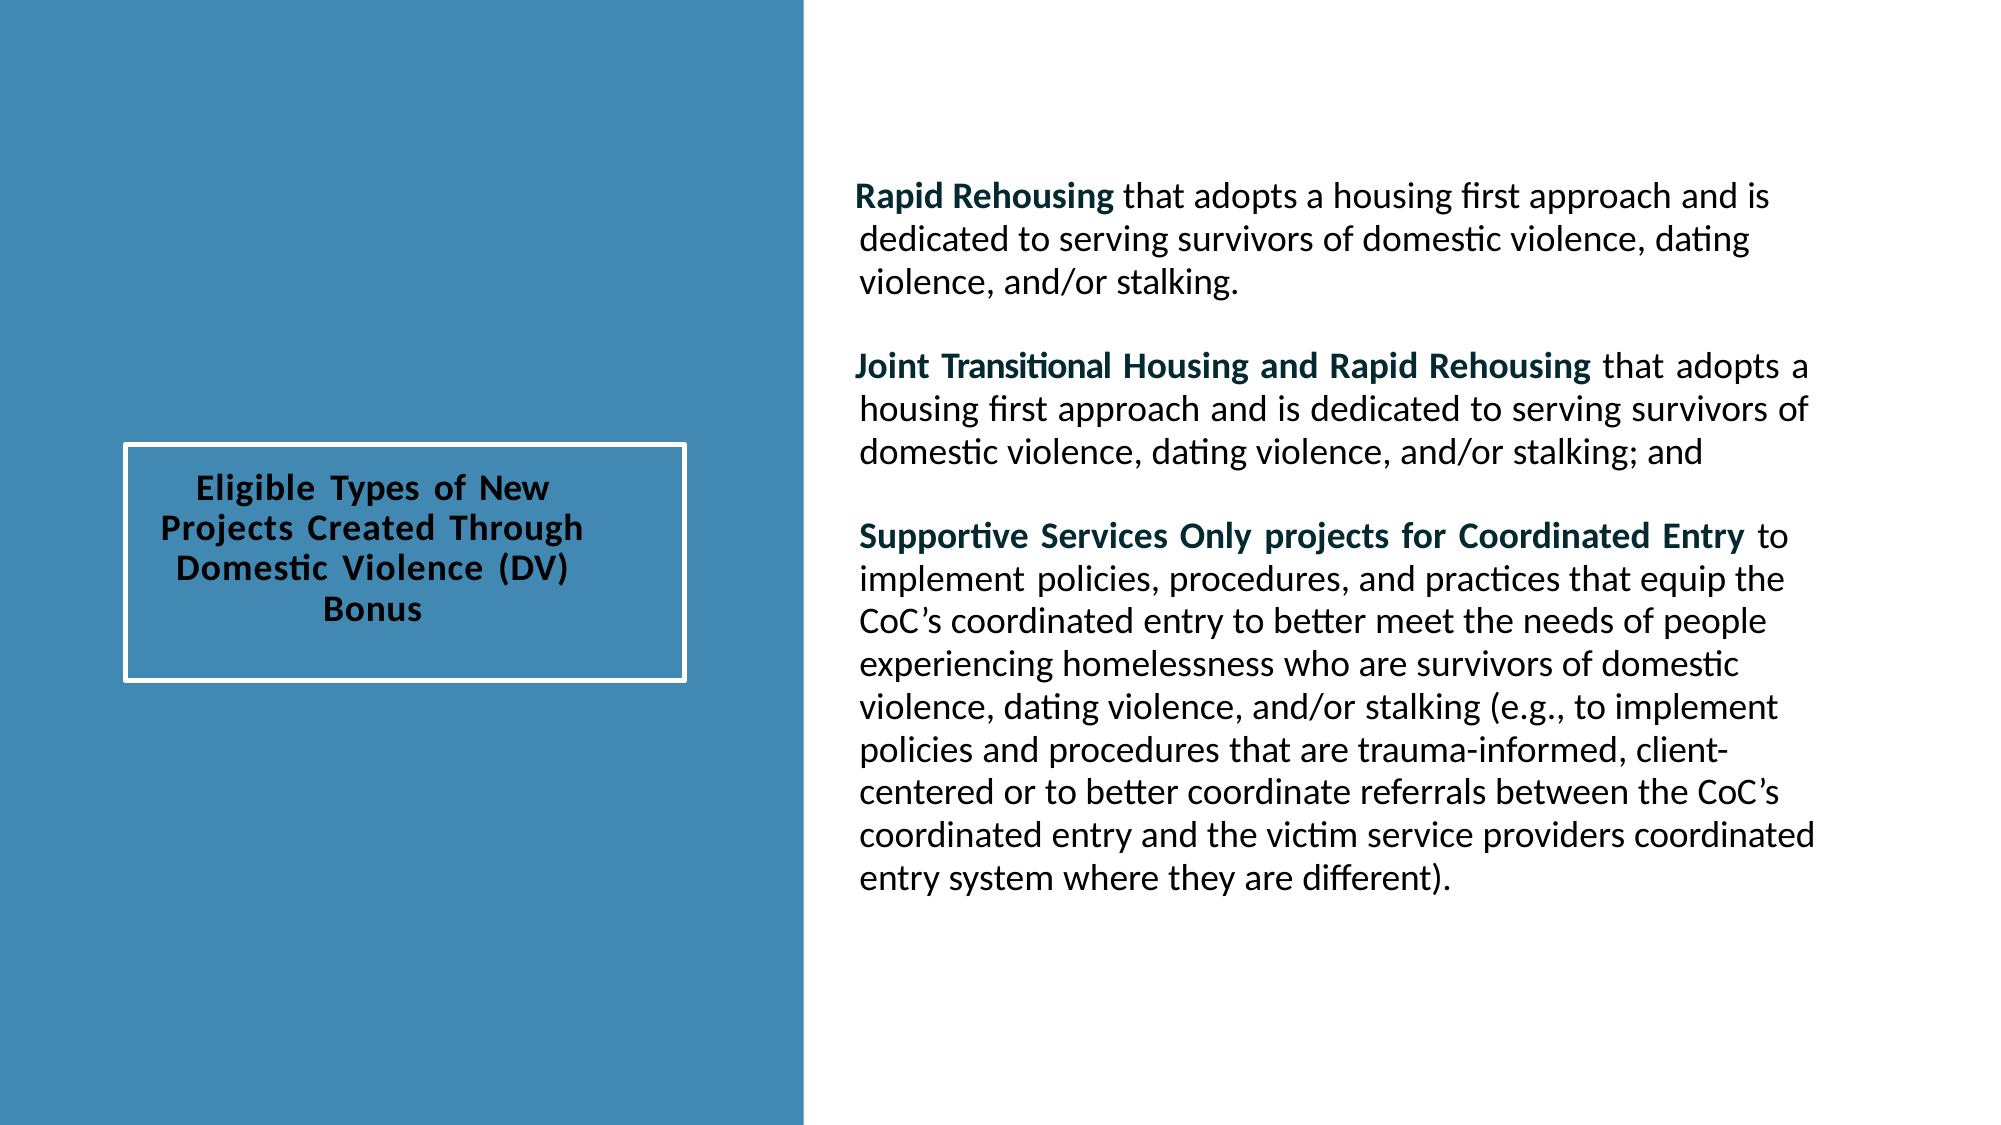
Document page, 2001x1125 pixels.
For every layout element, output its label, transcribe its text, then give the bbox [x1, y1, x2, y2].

text_box Rapid Rehousing that adopts a housing first approach and is dedicated to serving survivors of domestic violence, dating violence, and/or stalking. Joint Transitional Housing and Rapid Rehousing that adopts a housing first approach and is dedicated to serving survivors of domestic violence, dating violence, and/or stalking; and [851, 168, 1816, 472]
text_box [0, 0, 804, 1125]
text_box Supportive Services Only projects for Coordinated Entry to implement policies, procedures, and practices that equip the CoC’s coordinated entry to better meet the needs of people experiencing homelessness who are survivors of domestic violence, dating violence, and/or stalking (e.g., to implement policies and procedures that are trauma-informed, client- centered or to better coordinate referrals between the CoC’s coordinated entry and the victim service providers coordinated entry system where they are different). [857, 510, 1826, 899]
